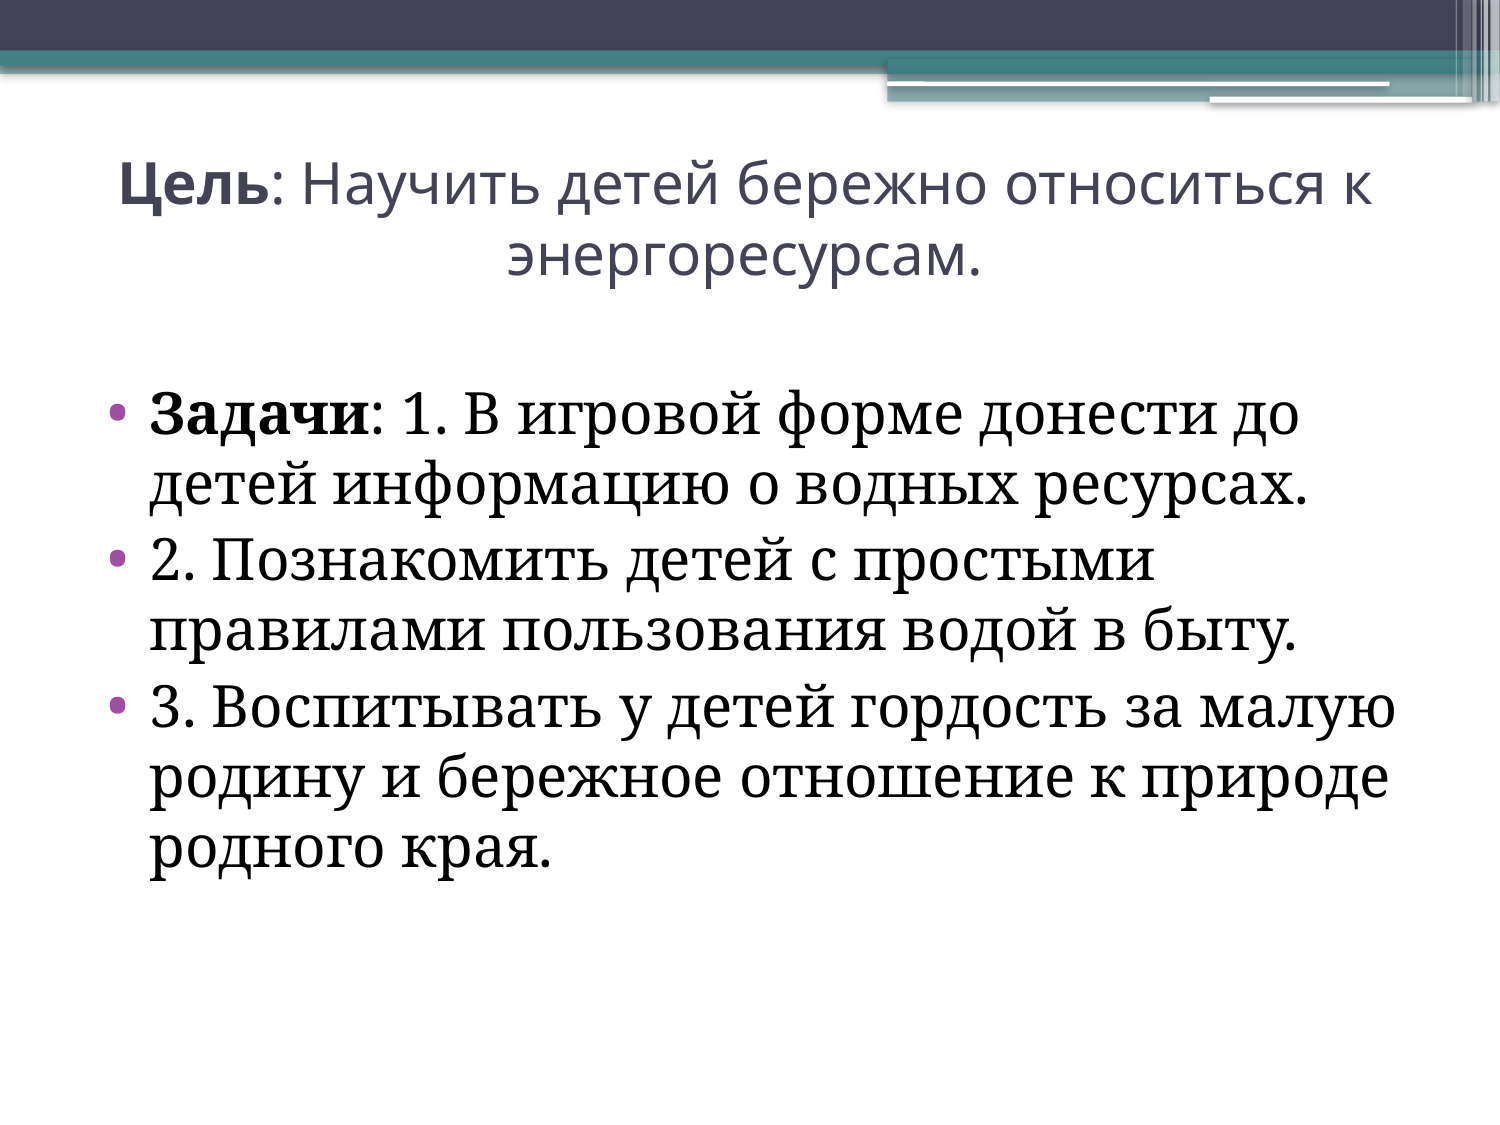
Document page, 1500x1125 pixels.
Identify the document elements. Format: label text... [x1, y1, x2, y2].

title Цель: Научить детей бережно относиться к энергоресурсам. [70, 164, 1421, 339]
list Задачи: 1. В игровой форме донести до детей информацию о водных ресурсах. 2. Познакомить детей с простыми правилами пользования водой в быту. 3. Воспитывать у детей гордость за малую родину и бережное отношение к природе родного края. [75, 368, 1425, 1079]
